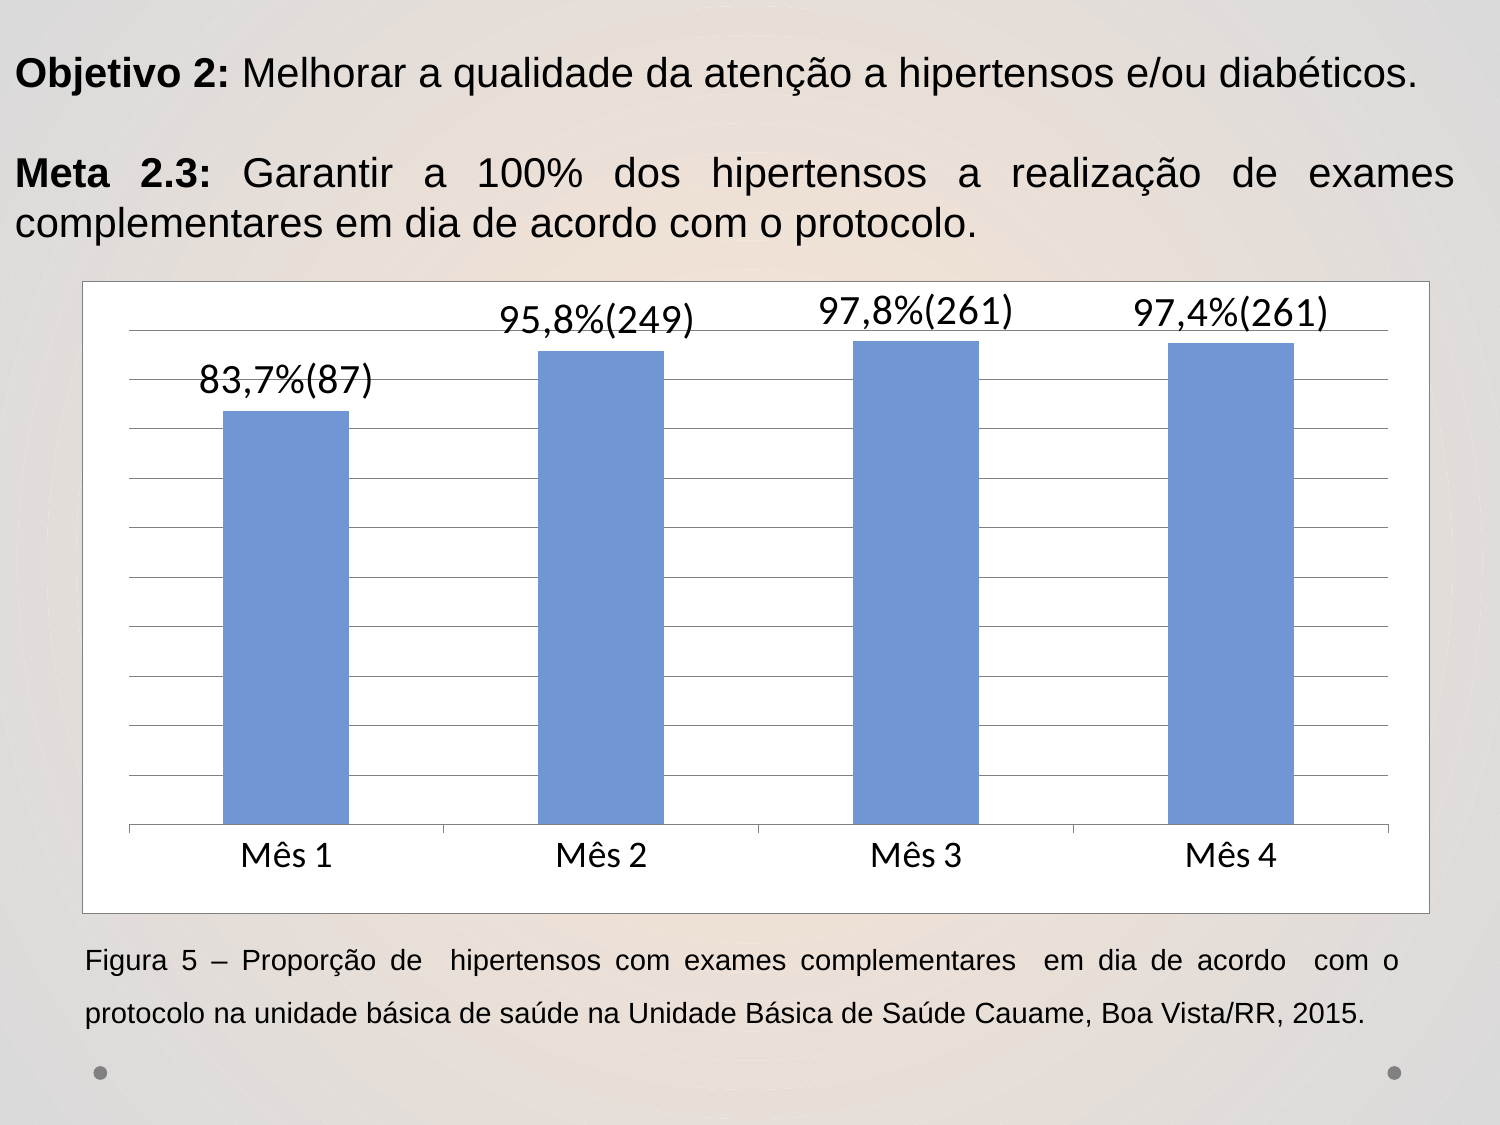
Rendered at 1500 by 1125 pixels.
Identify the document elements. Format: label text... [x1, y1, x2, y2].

text_box Figura 5 – Proporção de hipertensos com exames complementares em dia de acordo com o protocolo na unidade básica de saúde na Unidade Básica de Saúde Cauame, Boa Vista/RR, 2015. [70, 916, 1430, 1037]
chart [81, 280, 1430, 915]
text_box Objetivo 2: Melhorar a qualidade da atenção a hipertensos e/ou diabéticos. Meta 2.3: Garantir a 100% dos hipertensos a realização de exames complementares em dia de acordo com o protocolo. [0, 38, 1471, 253]
